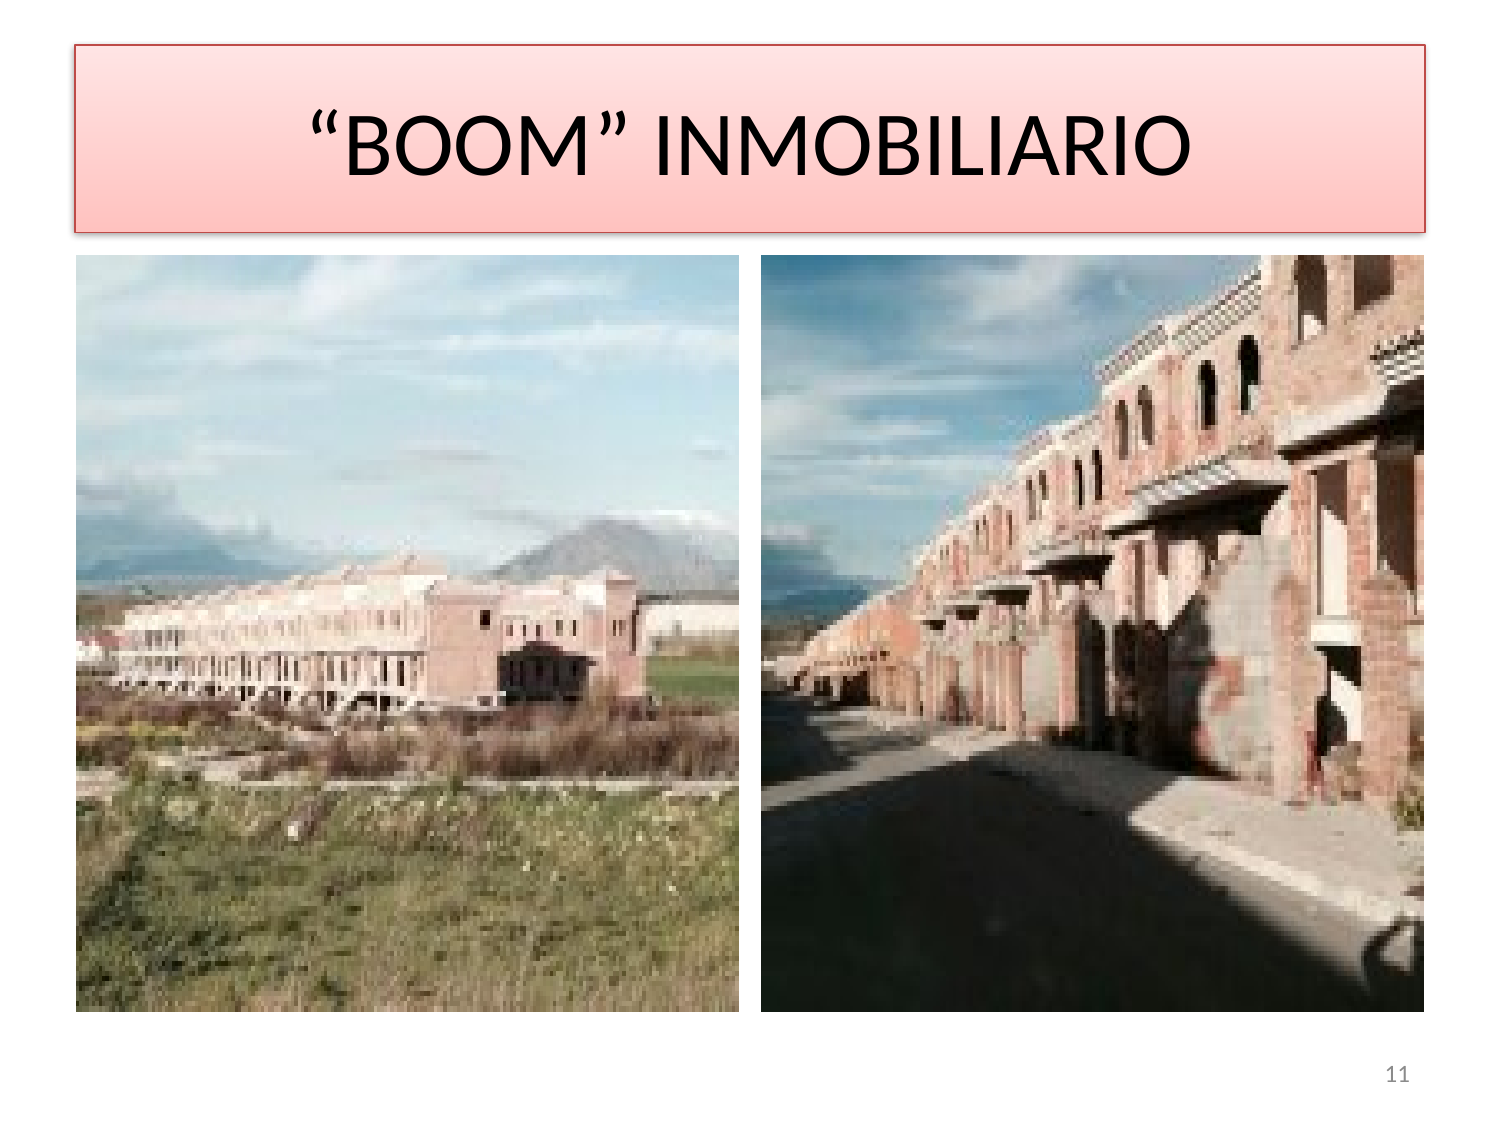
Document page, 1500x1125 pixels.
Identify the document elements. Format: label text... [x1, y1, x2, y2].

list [76, 255, 739, 1012]
title “BOOM” INMOBILIARIO [74, 44, 1426, 233]
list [761, 255, 1424, 1012]
slide_number 11 [1074, 1042, 1425, 1103]
